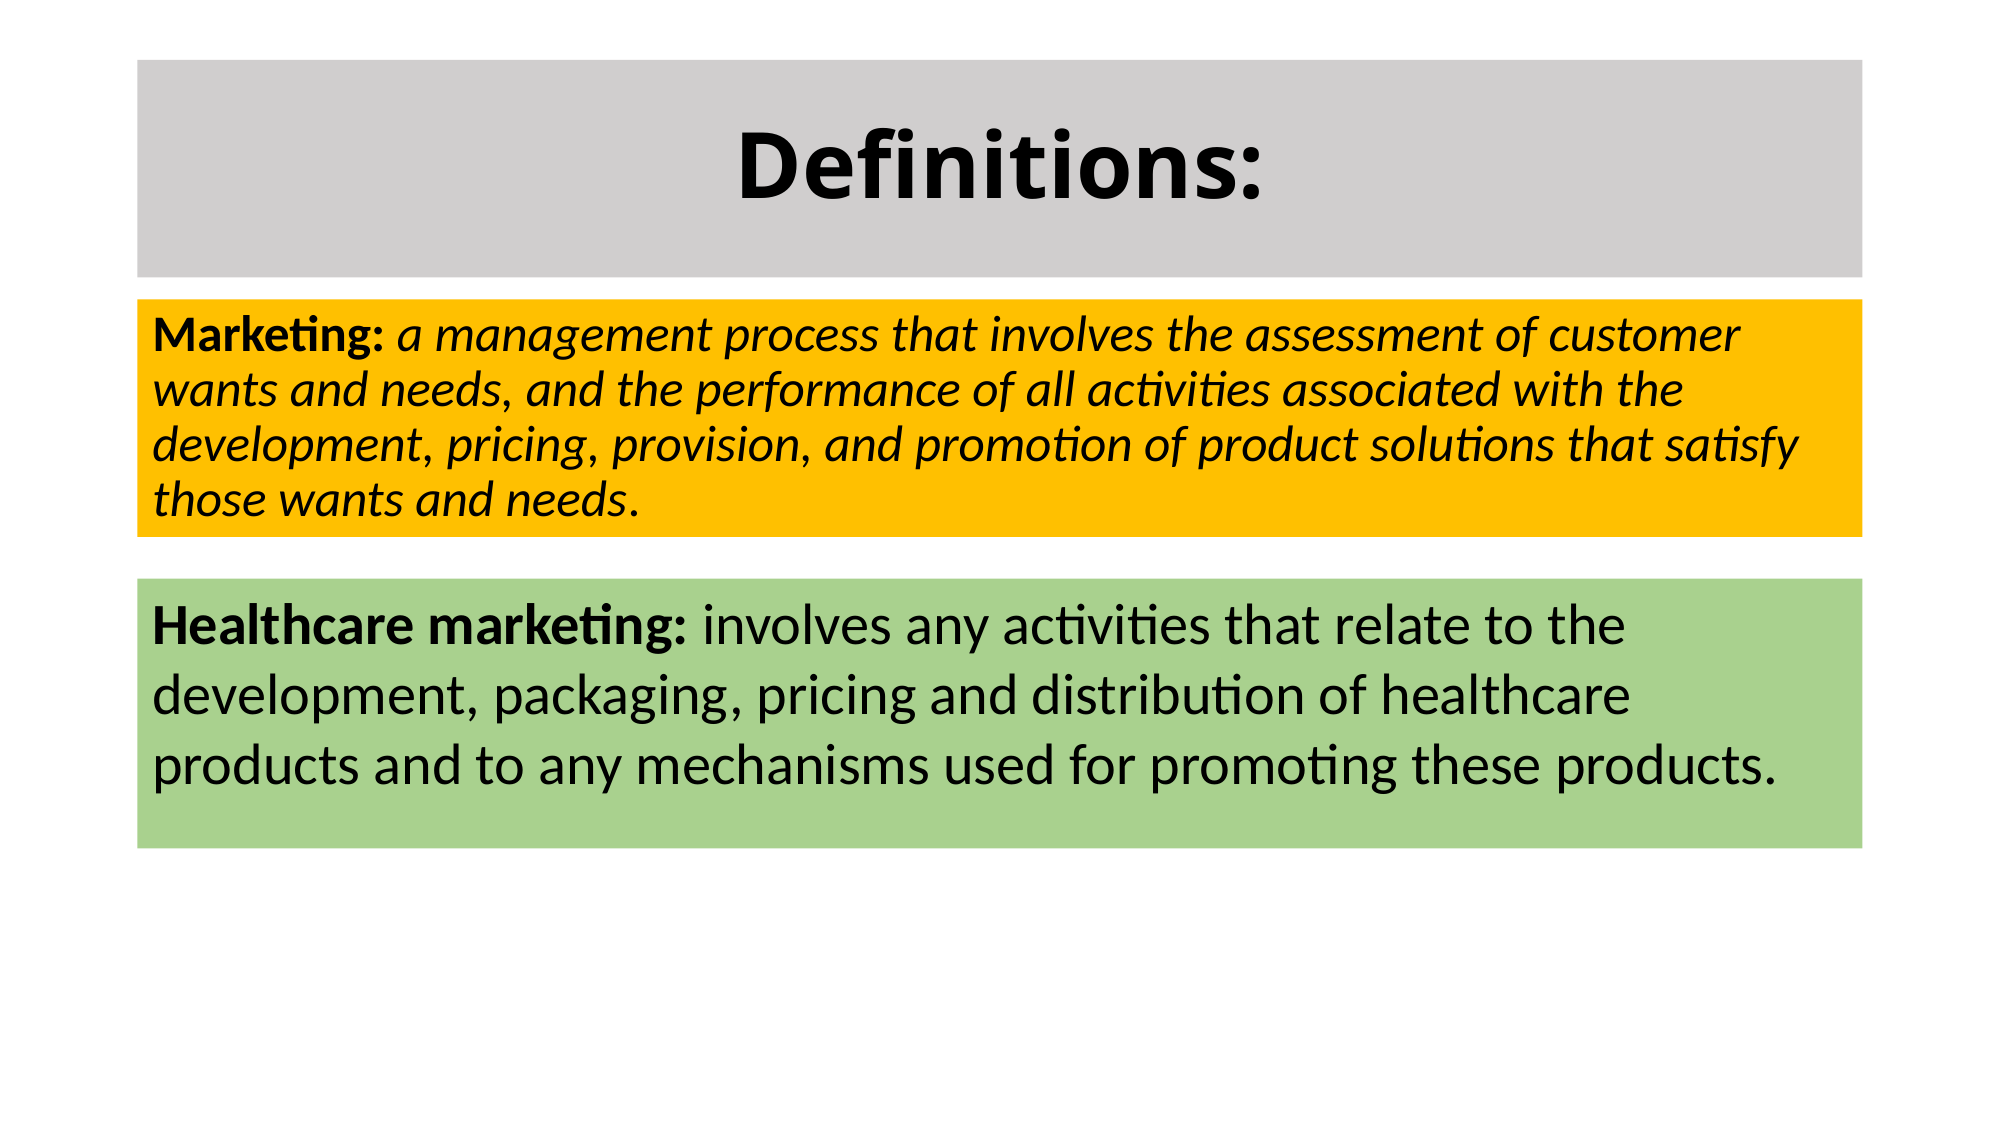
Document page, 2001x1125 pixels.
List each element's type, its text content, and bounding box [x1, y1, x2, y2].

text_box Healthcare marketing: involves any activities that relate to the development, packaging, pricing and distribution of healthcare products and to any mechanisms used for promoting these products. [137, 578, 1863, 849]
list Marketing: a management process that involves the assessment of customer wants and needs, and the performance of all activities associated with the development, pricing, provision, and promotion of product solutions that satisfy those wants and needs. [137, 299, 1863, 537]
title Definitions: [137, 59, 1863, 278]
